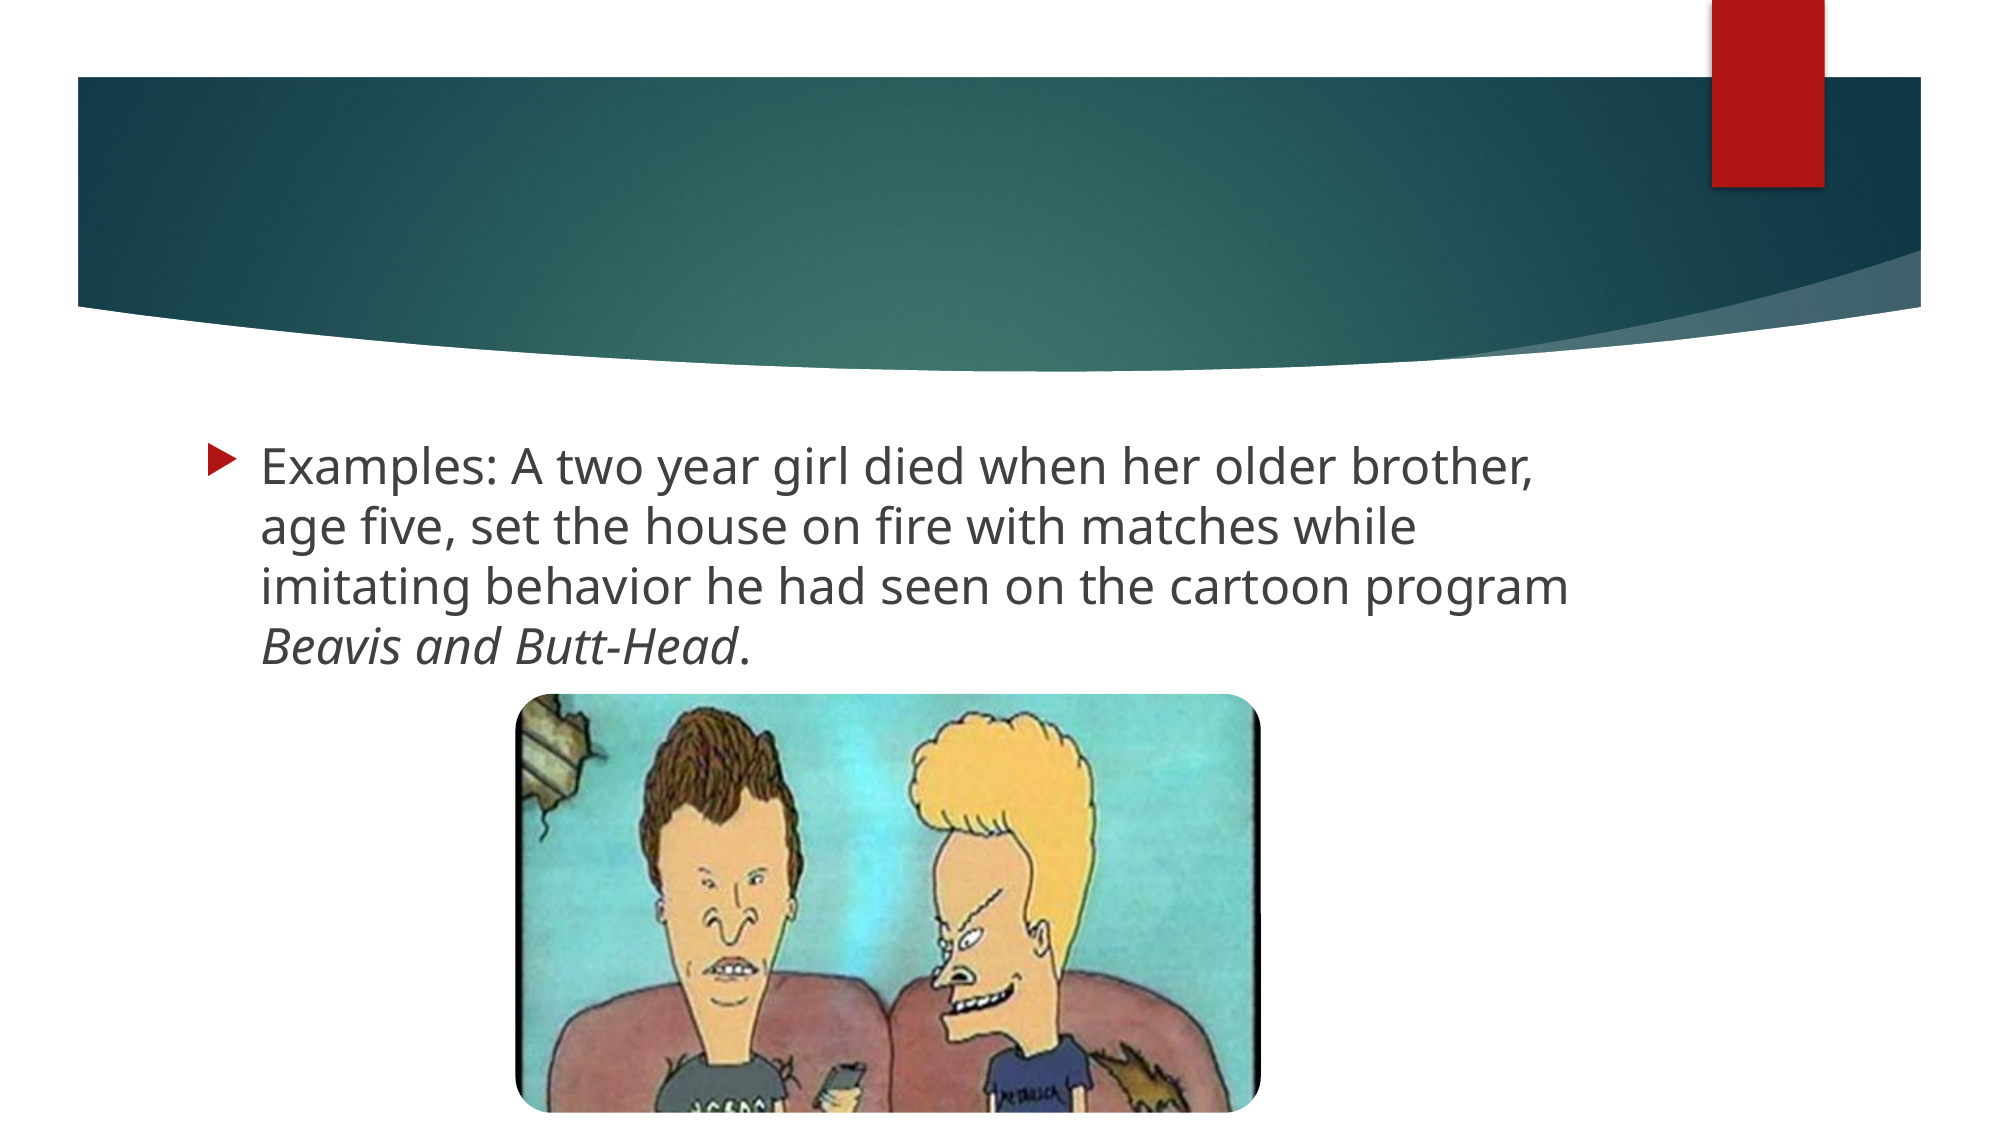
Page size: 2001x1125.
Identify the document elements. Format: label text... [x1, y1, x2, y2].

list Examples: A two year girl died when her older brother, age five, set the house on fire with matches while imitating behavior he had seen on the cartoon program Beavis and Butt-Head. [189, 427, 1638, 988]
picture [515, 693, 1261, 1113]
